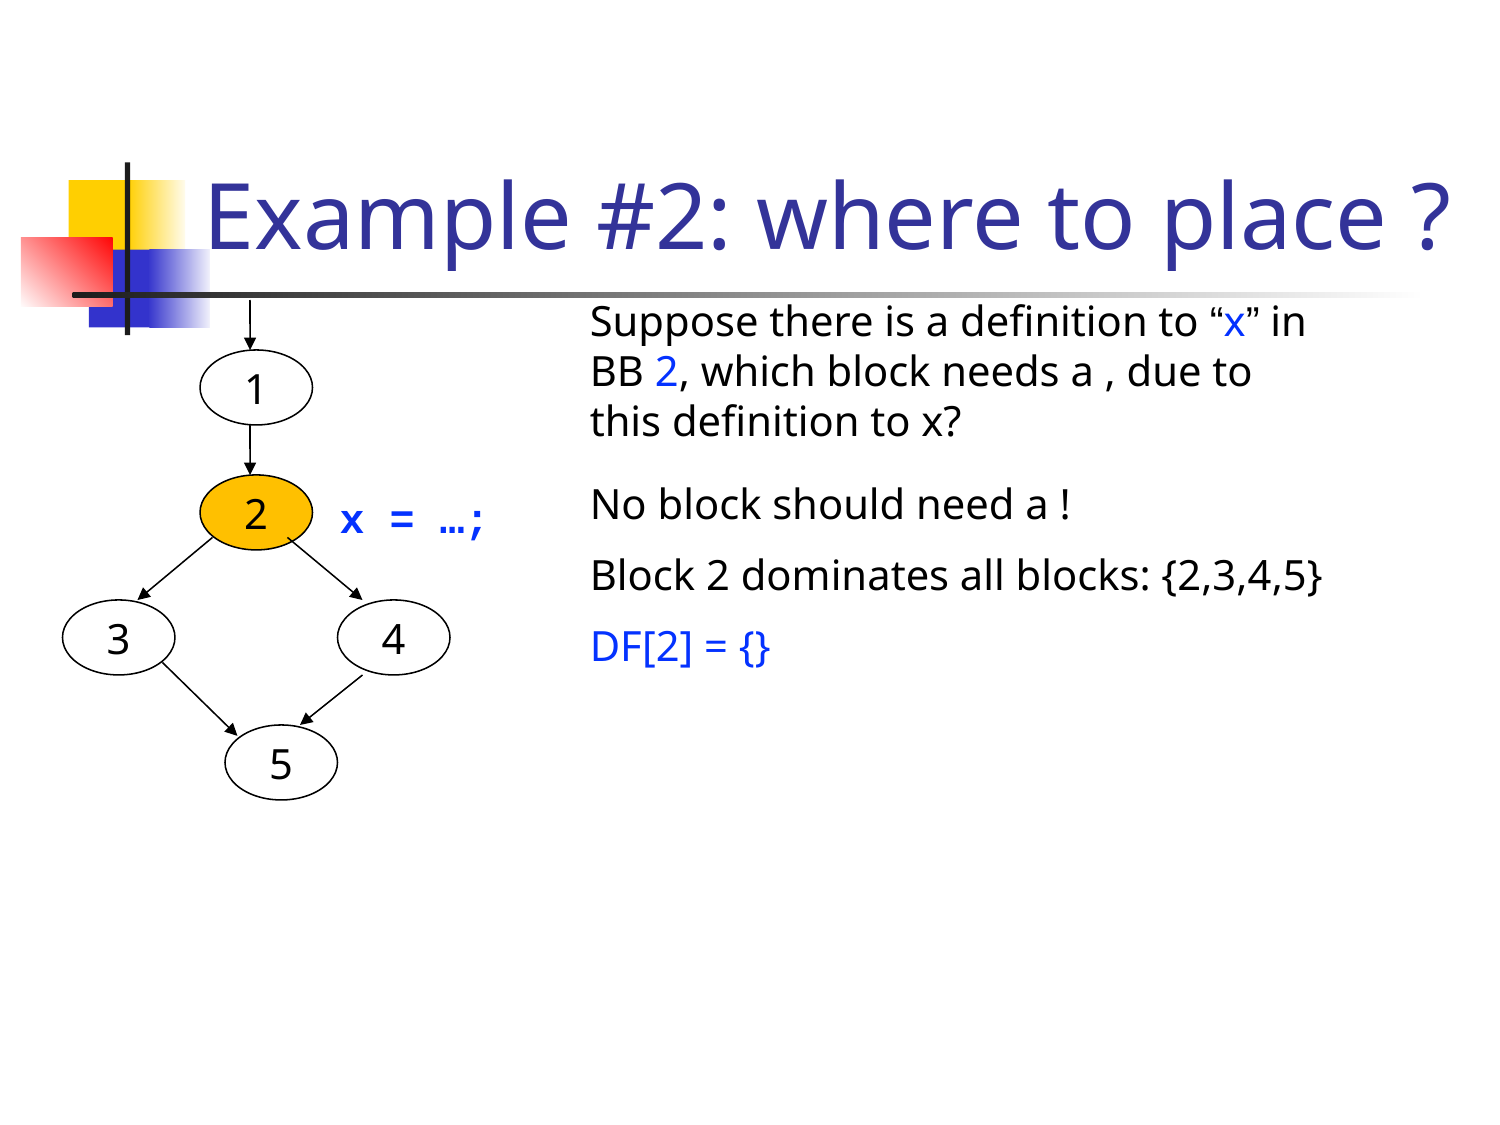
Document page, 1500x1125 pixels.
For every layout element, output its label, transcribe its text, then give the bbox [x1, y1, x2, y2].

text_box [287, 537, 363, 601]
text_box x = …; [324, 484, 700, 550]
text_box [243, 299, 257, 350]
text_box [162, 662, 238, 736]
text_box [243, 424, 257, 475]
text_box 5 [225, 724, 338, 800]
text_box 1 [200, 349, 313, 425]
text_box [137, 537, 213, 601]
text_box 2 [200, 474, 313, 550]
text_box [300, 674, 363, 725]
text_box 3 [62, 599, 175, 675]
text_box 4 [337, 599, 451, 675]
